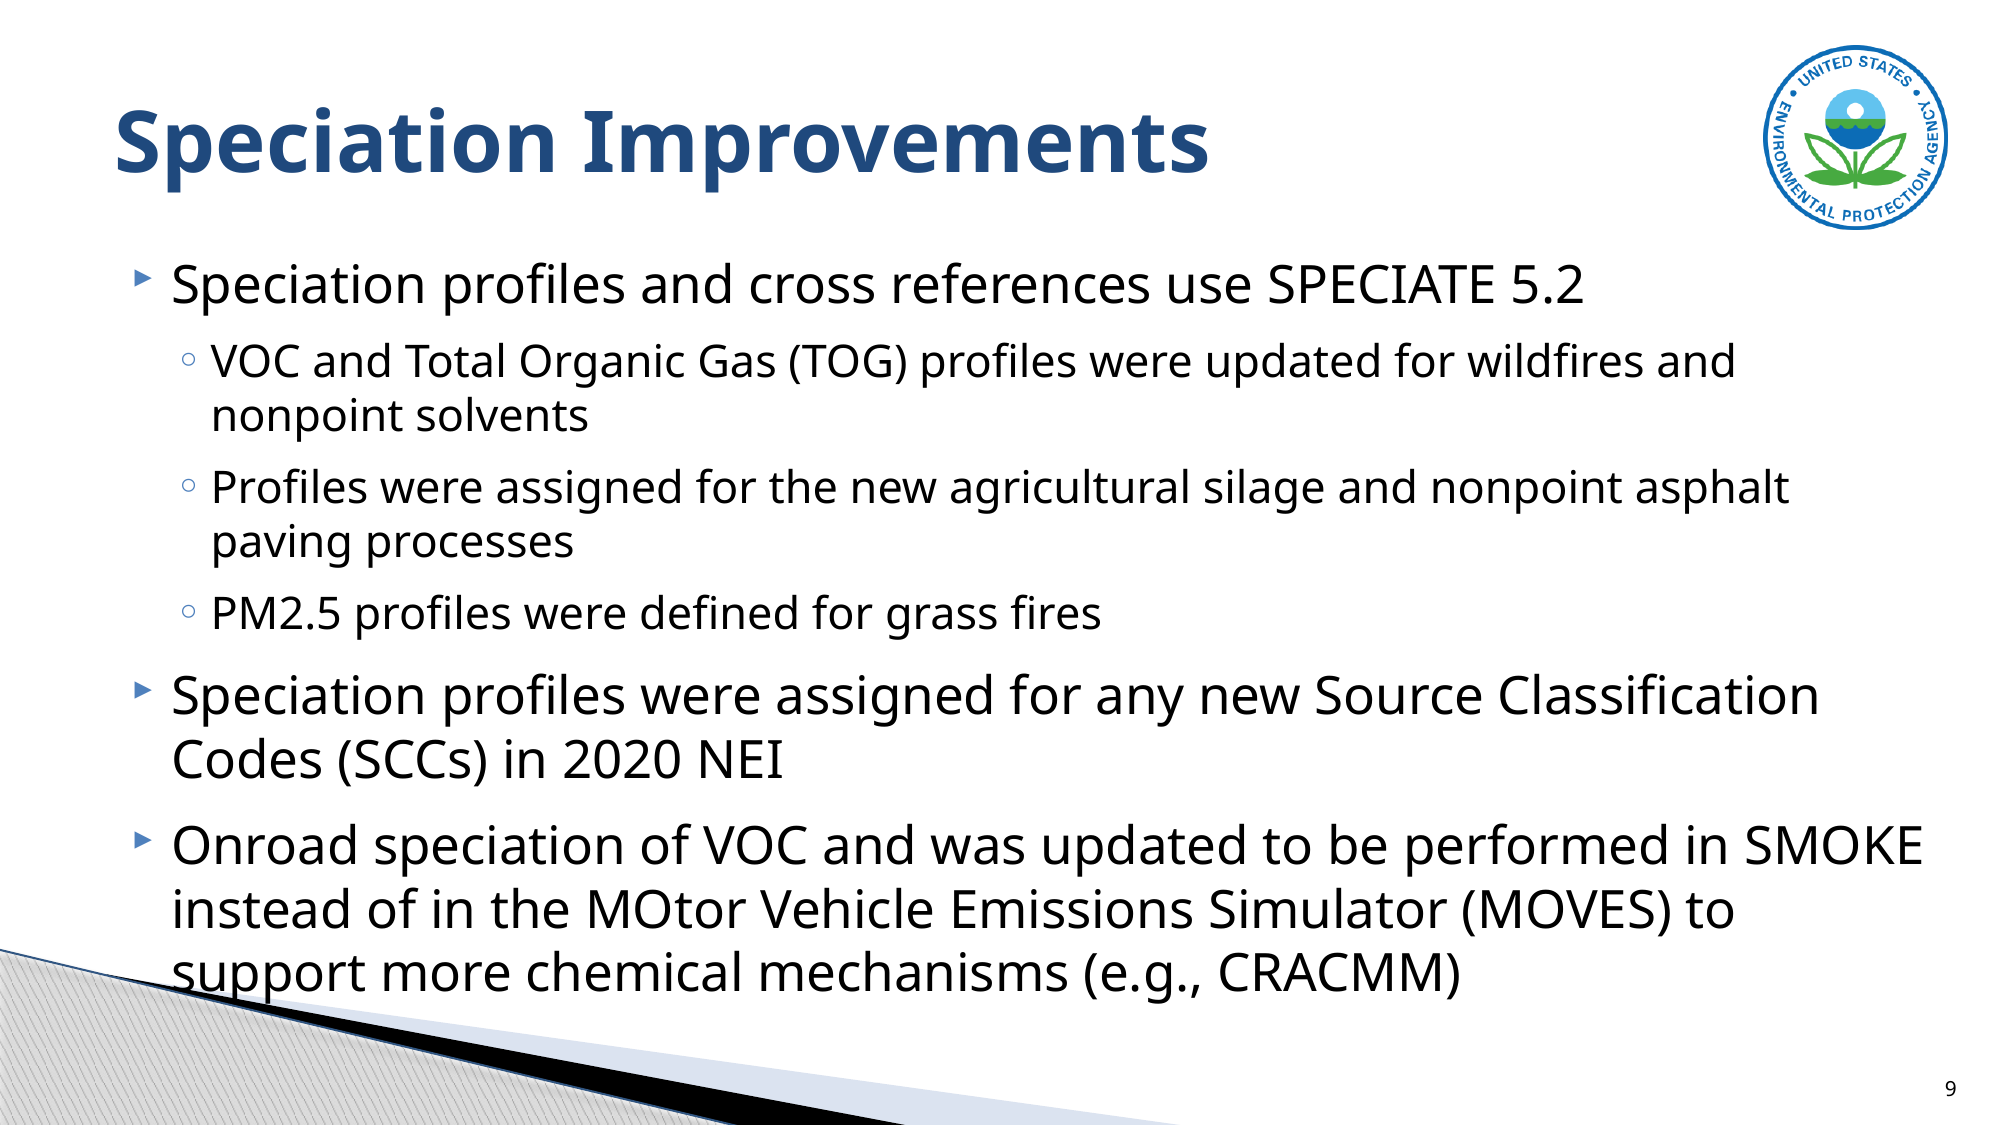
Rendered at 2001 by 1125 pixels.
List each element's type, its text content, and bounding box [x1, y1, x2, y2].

picture [1763, 45, 1948, 230]
slide_number 9 [1891, 1051, 1972, 1112]
list Speciation profiles and cross references use SPECIATE 5.2 VOC and Total Organic Gas (TOG) profiles were updated for wildfires and nonpoint solvents Profiles were assigned for the new agricultural silage and nonpoint asphalt paving processes PM2.5 profiles were defined for grass fires Speciation profiles were assigned for any new Source Classification Codes (SCCs) in 2020 NEI Onroad speciation of VOC and was updated to be performed in SMOKE instead of in the MOtor Vehicle Emissions Simulator (MOVES) to support more chemical mechanisms (e.g., CRACMM) [99, 243, 1947, 1014]
title Speciation Improvements [99, 45, 1740, 233]
